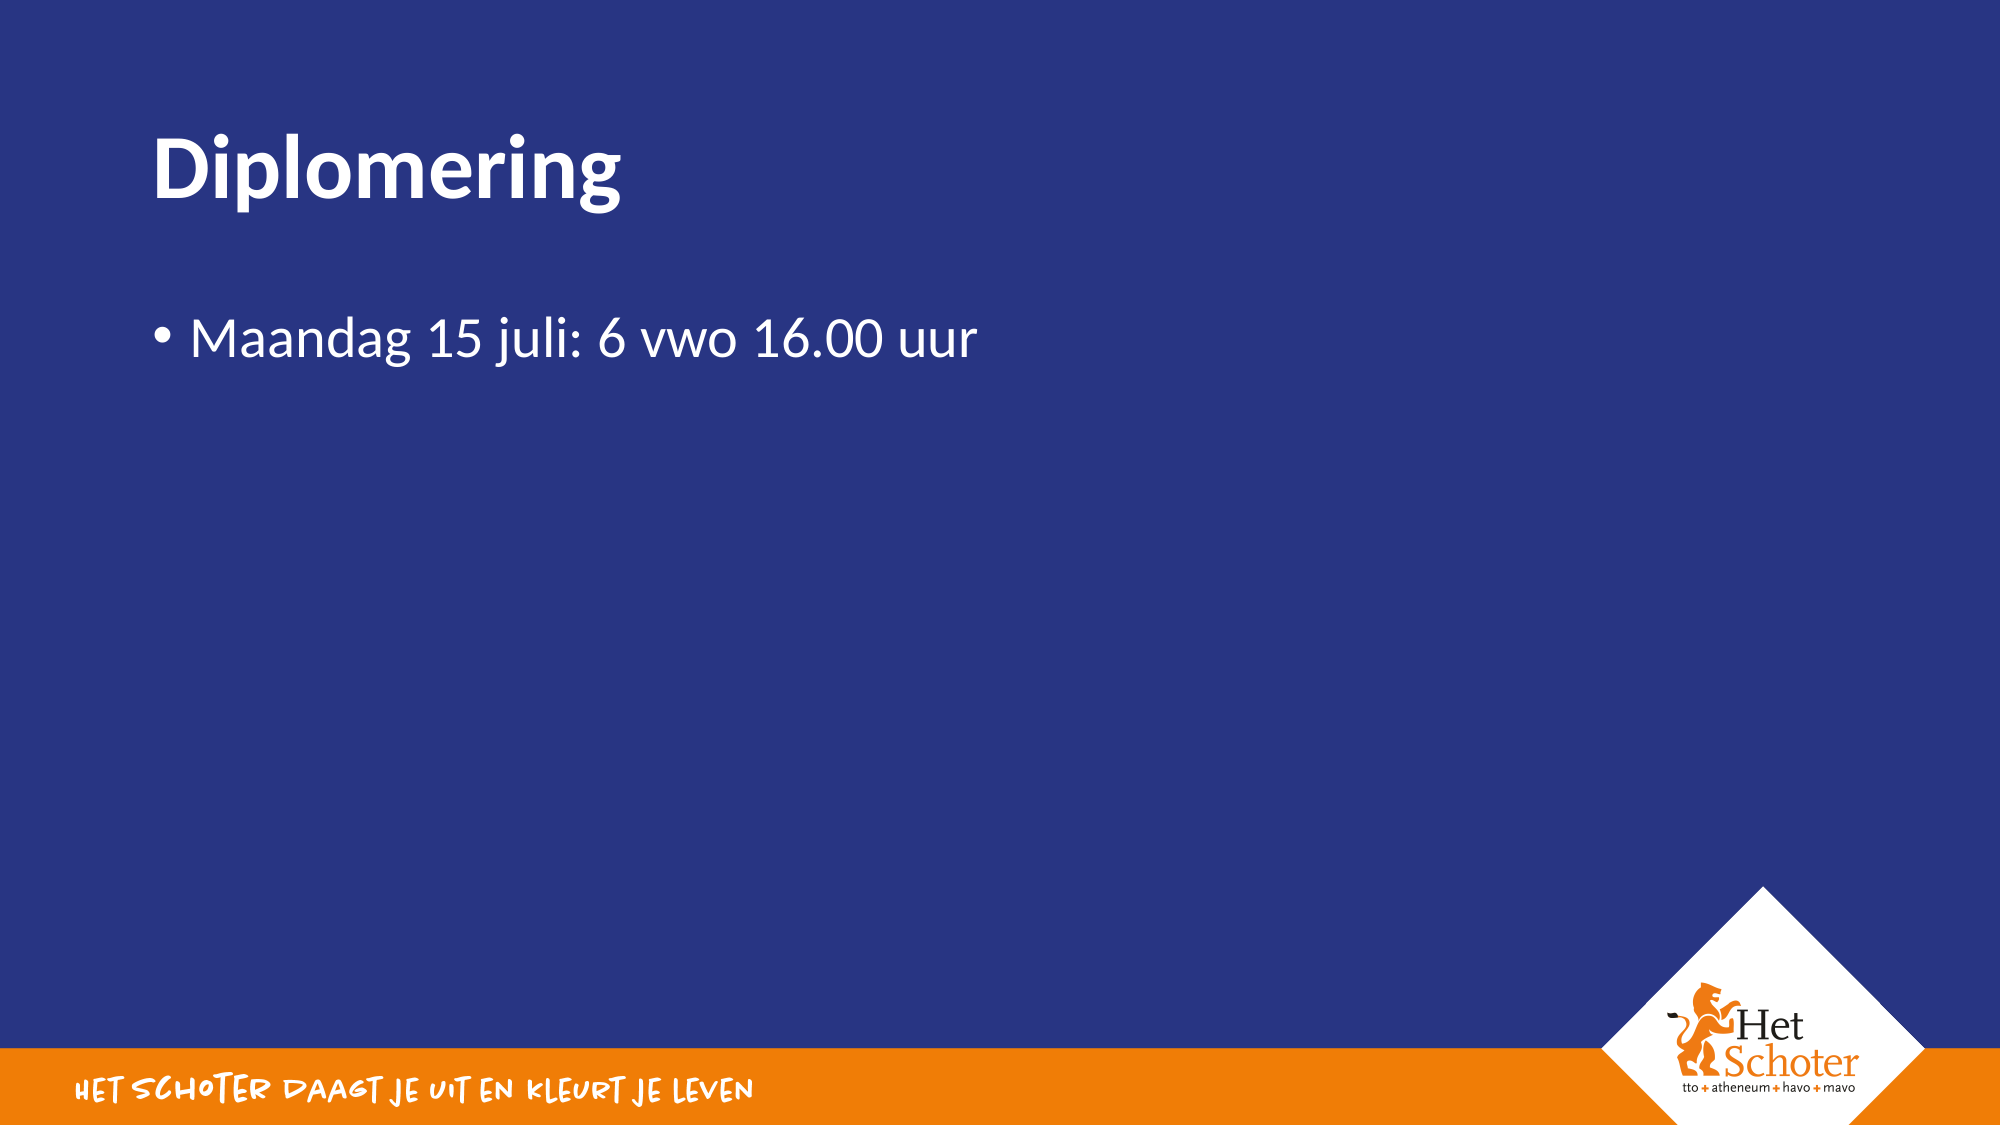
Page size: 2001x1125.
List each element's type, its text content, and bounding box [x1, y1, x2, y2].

picture [0, 882, 2000, 1125]
title Diplomering [137, 59, 1863, 278]
list Maandag 15 juli: 6 vwo 16.00 uur [137, 299, 1863, 1014]
